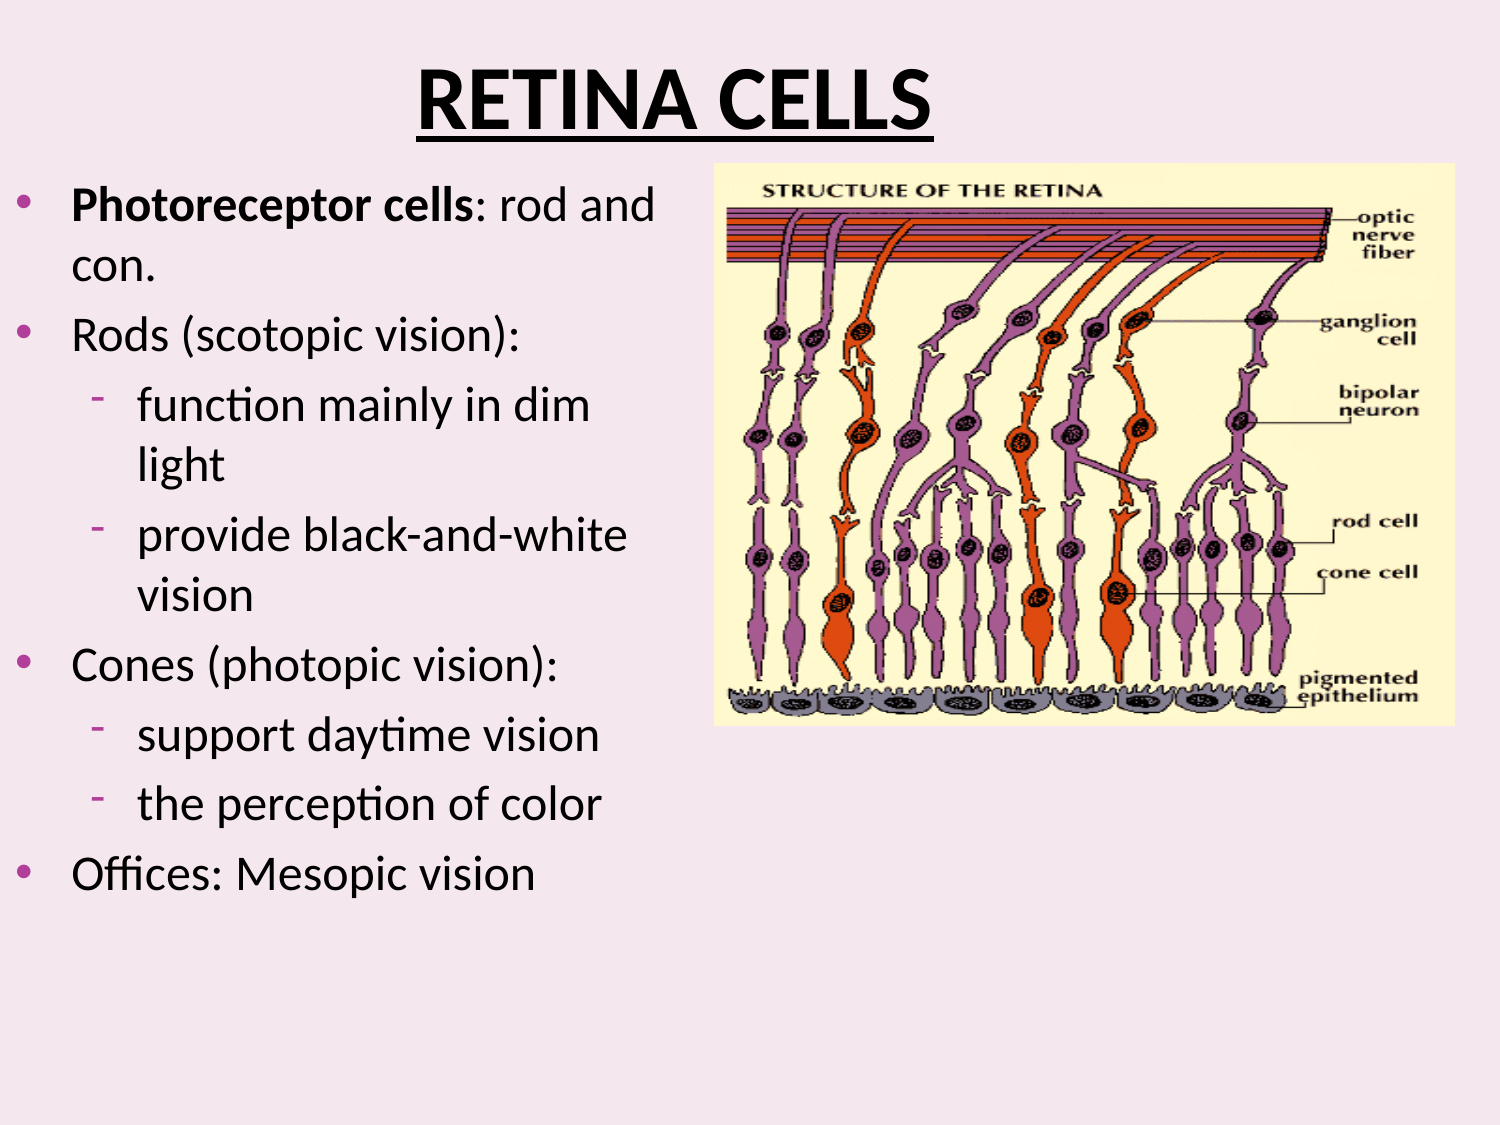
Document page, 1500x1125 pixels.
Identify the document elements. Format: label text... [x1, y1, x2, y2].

picture [714, 163, 1455, 727]
list Photoreceptor cells: rod and con. Rods (scotopic vision): function mainly in dim light provide black-and-white vision Cones (photopic vision): support daytime vision the perception of color Offices: Mesopic vision [0, 163, 692, 1125]
title RETINA CELLS [0, 22, 1350, 164]
